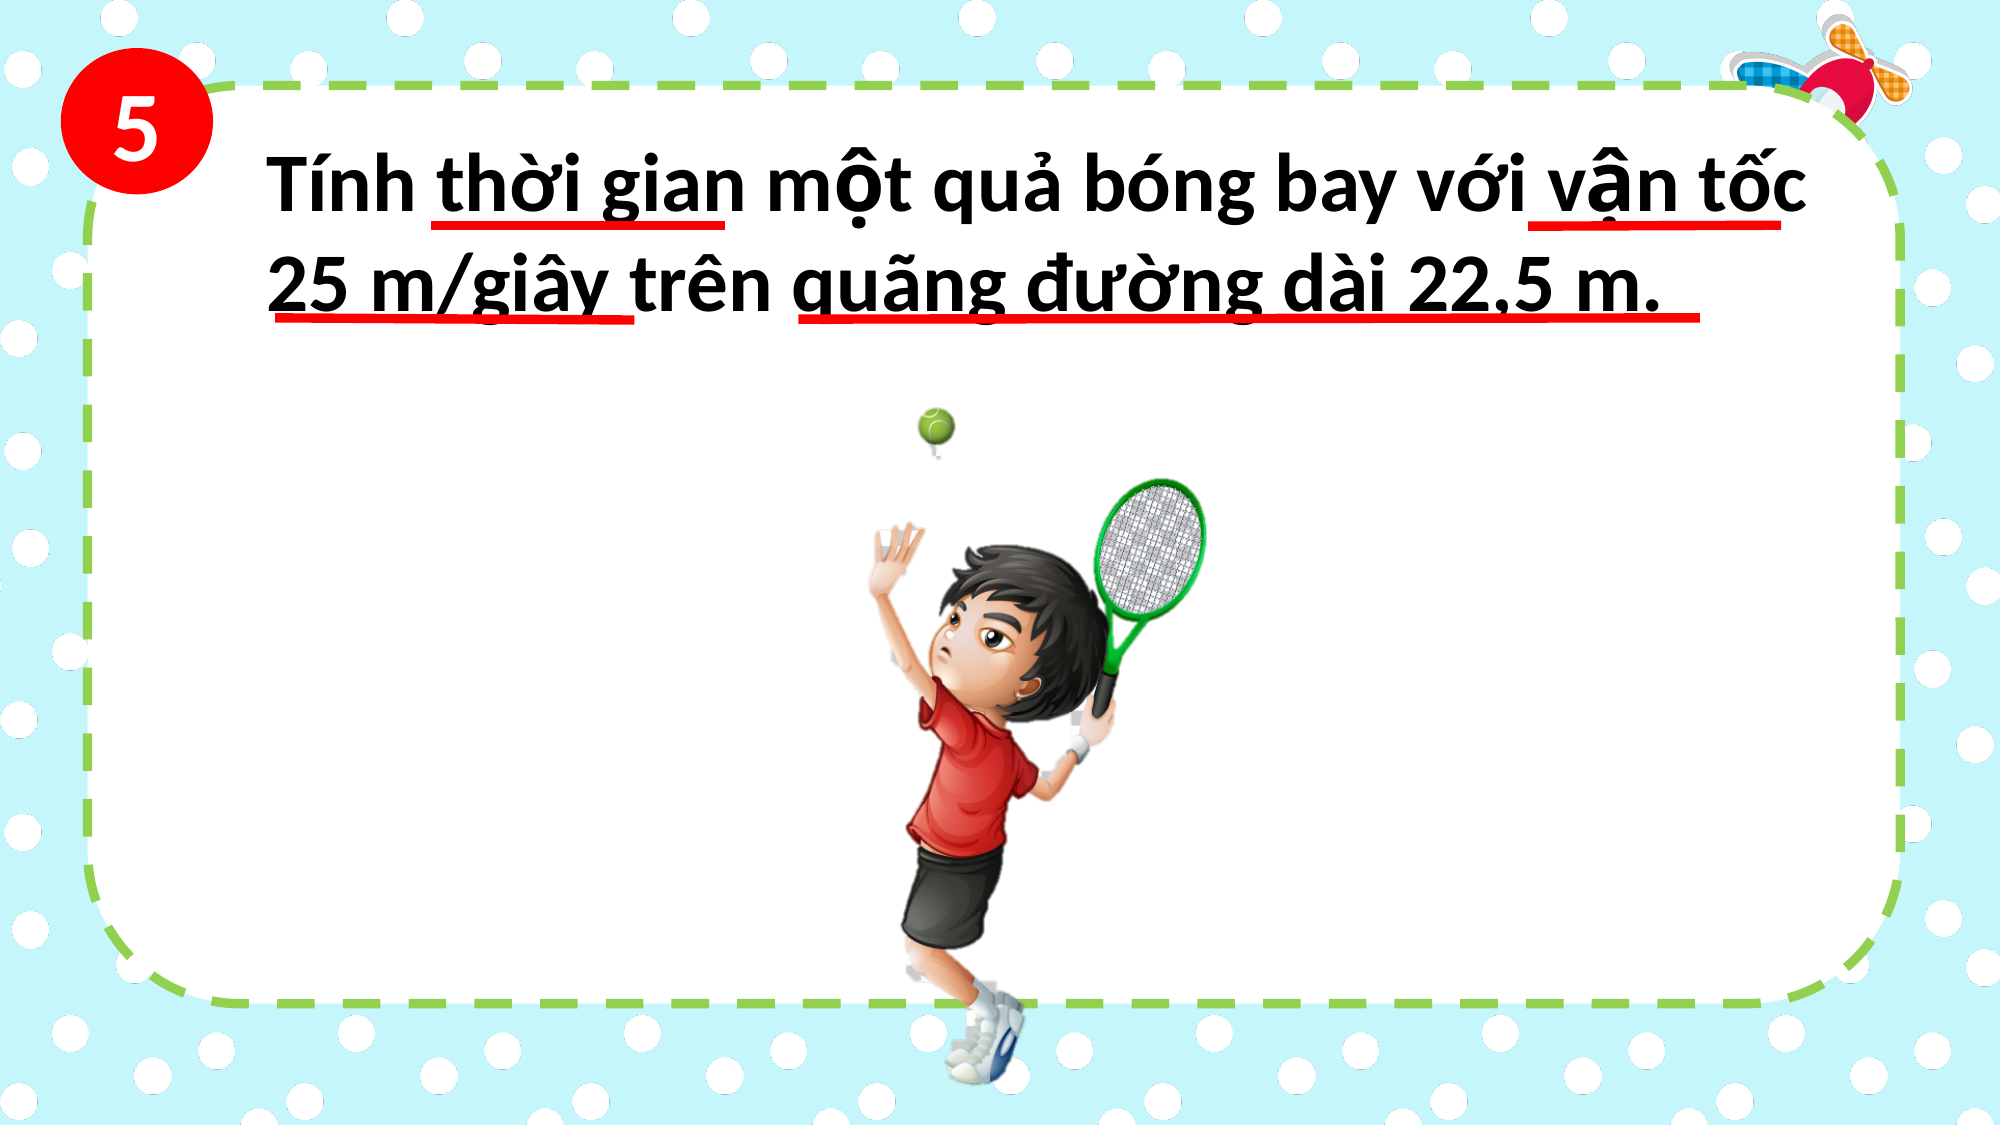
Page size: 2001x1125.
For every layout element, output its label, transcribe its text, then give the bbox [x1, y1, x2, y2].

text_box [85, 83, 1902, 1006]
text_box [0, 0, 2000, 1125]
text_box 5 [59, 46, 215, 196]
picture [1722, 14, 1913, 205]
text_box Tính thời gian một quả bóng bay với vận tốc 25 m/giây trên quãng đường dài 22,5 m. [251, 121, 1879, 336]
picture [712, 368, 1288, 1125]
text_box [274, 317, 635, 321]
